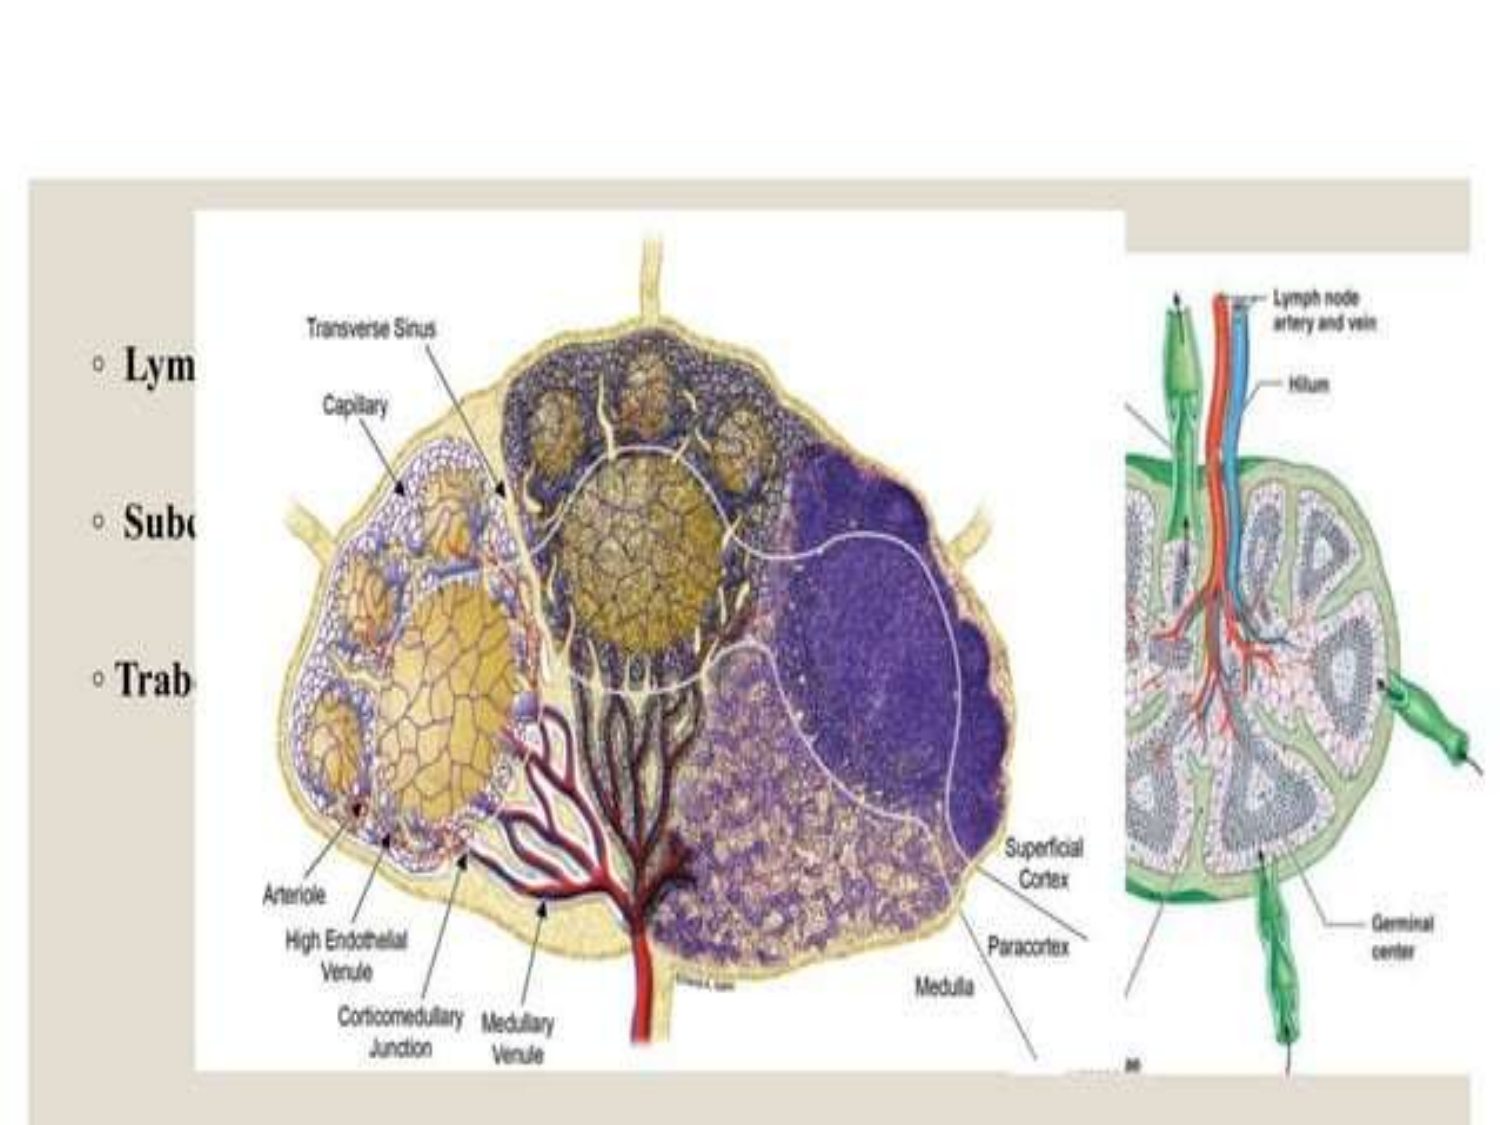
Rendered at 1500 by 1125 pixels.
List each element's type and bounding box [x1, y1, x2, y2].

picture [0, 139, 1500, 1125]
